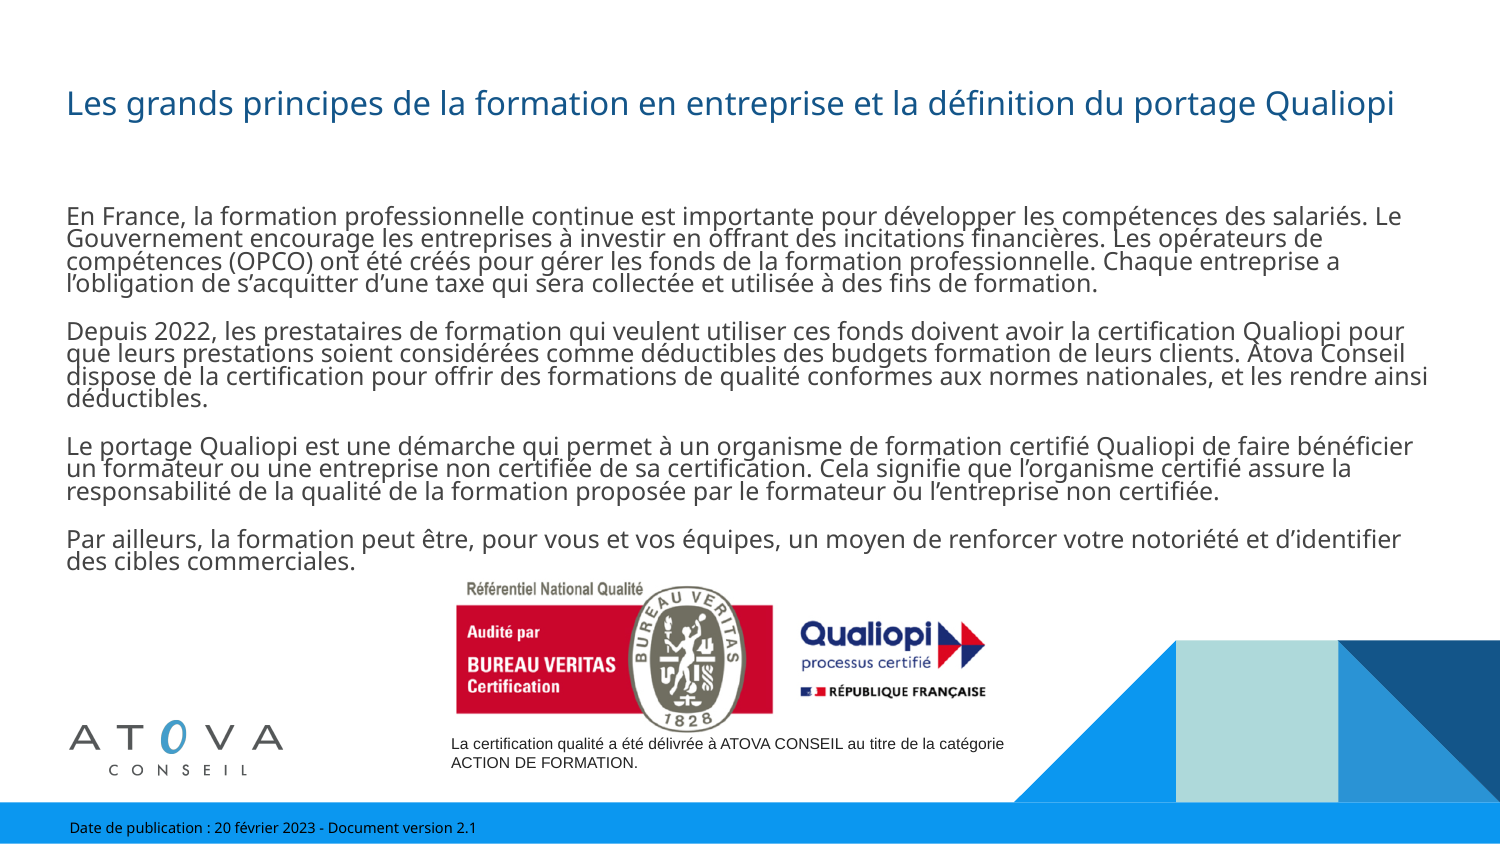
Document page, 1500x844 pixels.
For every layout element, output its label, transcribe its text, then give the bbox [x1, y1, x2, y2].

picture [435, 559, 1022, 749]
list En France, la formation professionnelle continue est importante pour développer les compétences des salariés. Le Gouvernement encourage les entreprises à investir en offrant des incitations financières. Les opérateurs de compétences (OPCO) ont été créés pour gérer les fonds de la formation professionnelle. Chaque entreprise a l’obligation de s’acquitter d’une taxe qui sera collectée et utilisée à des fins de formation. Depuis 2022, les prestataires de formation qui veulent utiliser ces fonds doivent avoir la certification Qualiopi pour que leurs prestations soient considérées comme déductibles des budgets formation de leurs clients. Atova Conseil dispose de la certification pour offrir des formations de qualité conformes aux normes nationales, et les rendre ainsi déductibles. Le portage Qualiopi est une démarche qui permet à un organisme de formation certifié Qualiopi de faire bénéficier un formateur ou une entreprise non certifiée de sa certification. Cela signifie que l’organisme certifié assure la responsabilité de la qualité de la formation proposée par le formateur ou l’entreprise non certifiée. Par ailleurs, la formation peut être, pour vous et vos équipes, un moyen de renforcer votre notoriété et d’identifier des cibles commerciales. [51, 191, 1449, 565]
title Les grands principes de la formation en entreprise et la définition du portage Qualiopi [51, 67, 1449, 167]
picture [46, 706, 311, 796]
text_box La certification qualité a été délivrée à ATOVA CONSEIL au titre de la catégorie ACTION DE FORMATION. [435, 719, 1065, 787]
